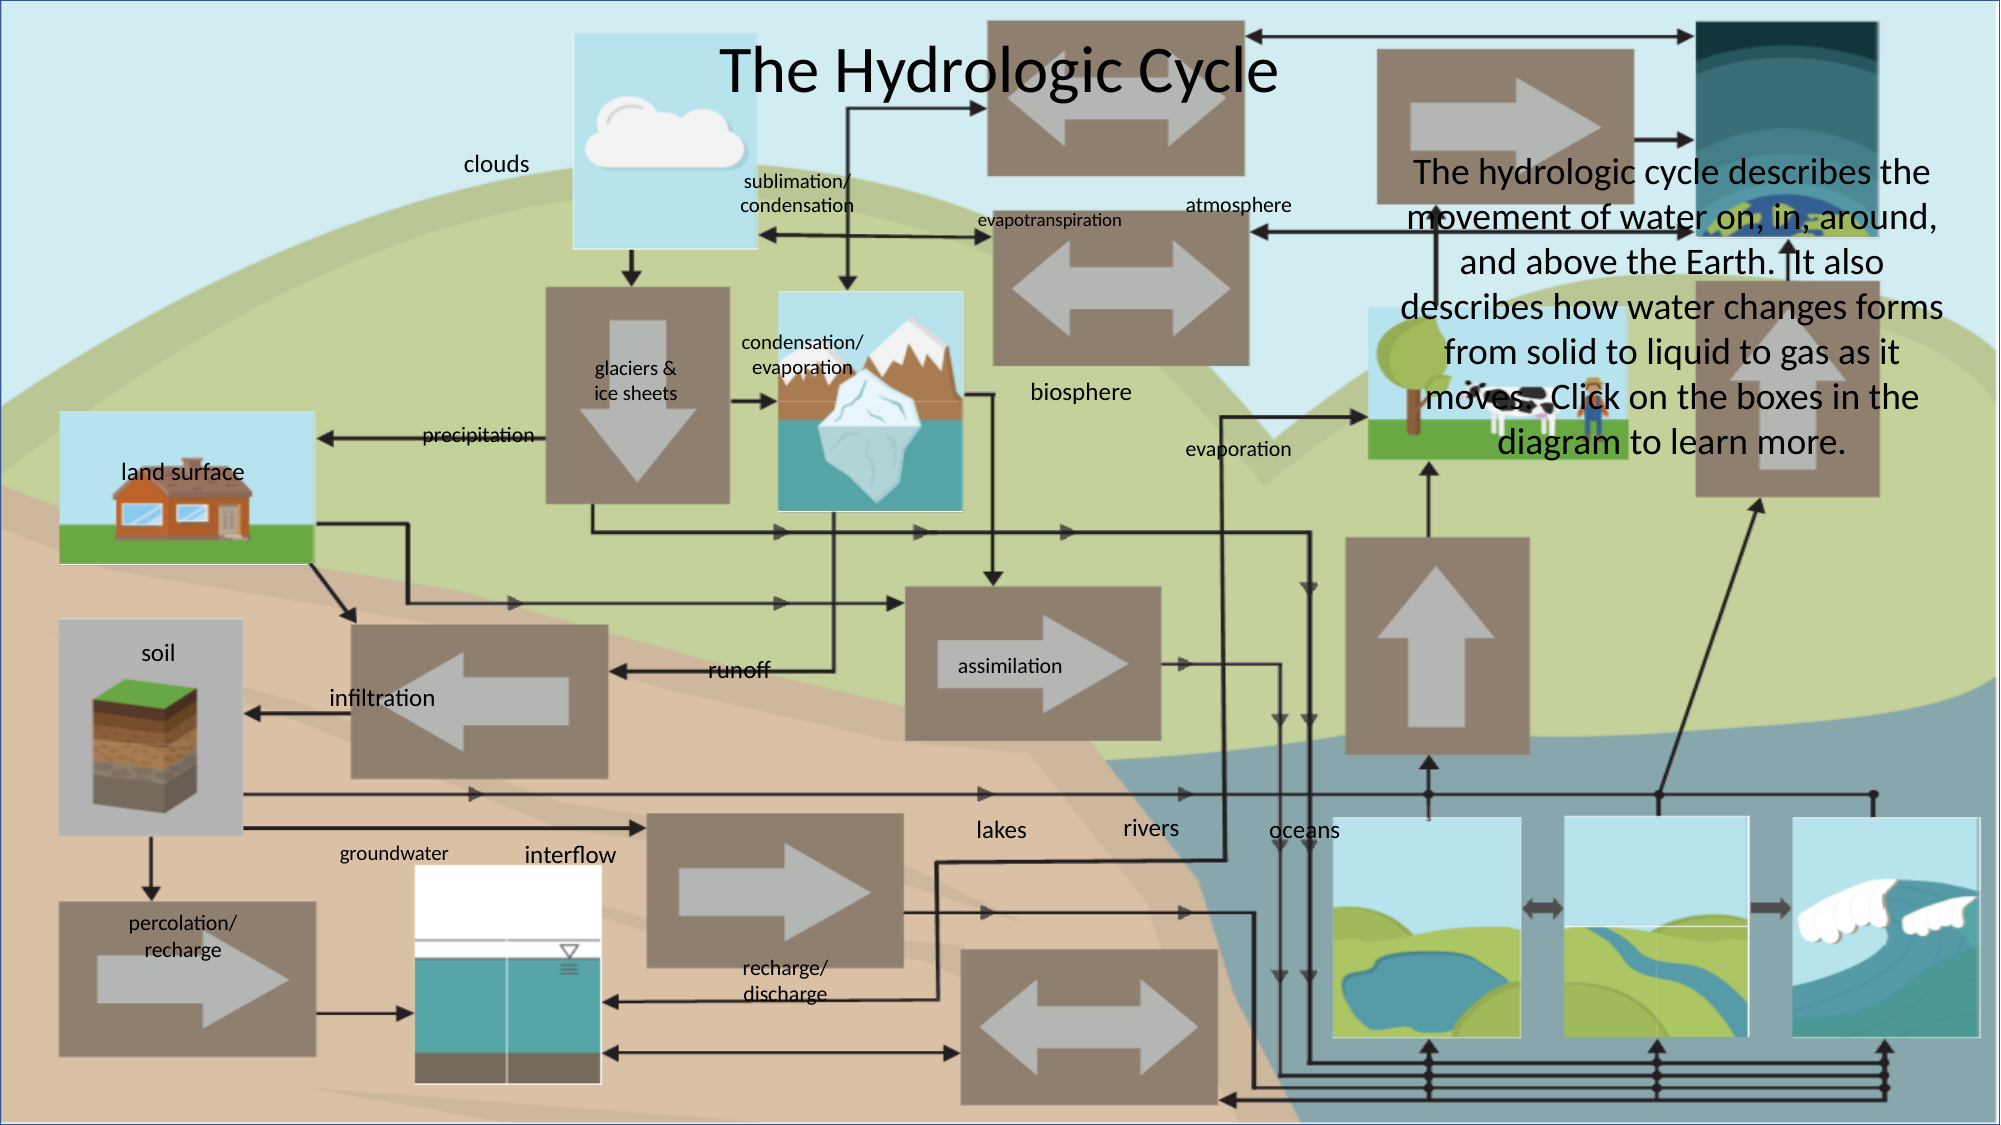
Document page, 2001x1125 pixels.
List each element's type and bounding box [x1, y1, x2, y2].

text_box [98, 128, 1375, 1039]
text_box [0, 0, 2000, 1125]
